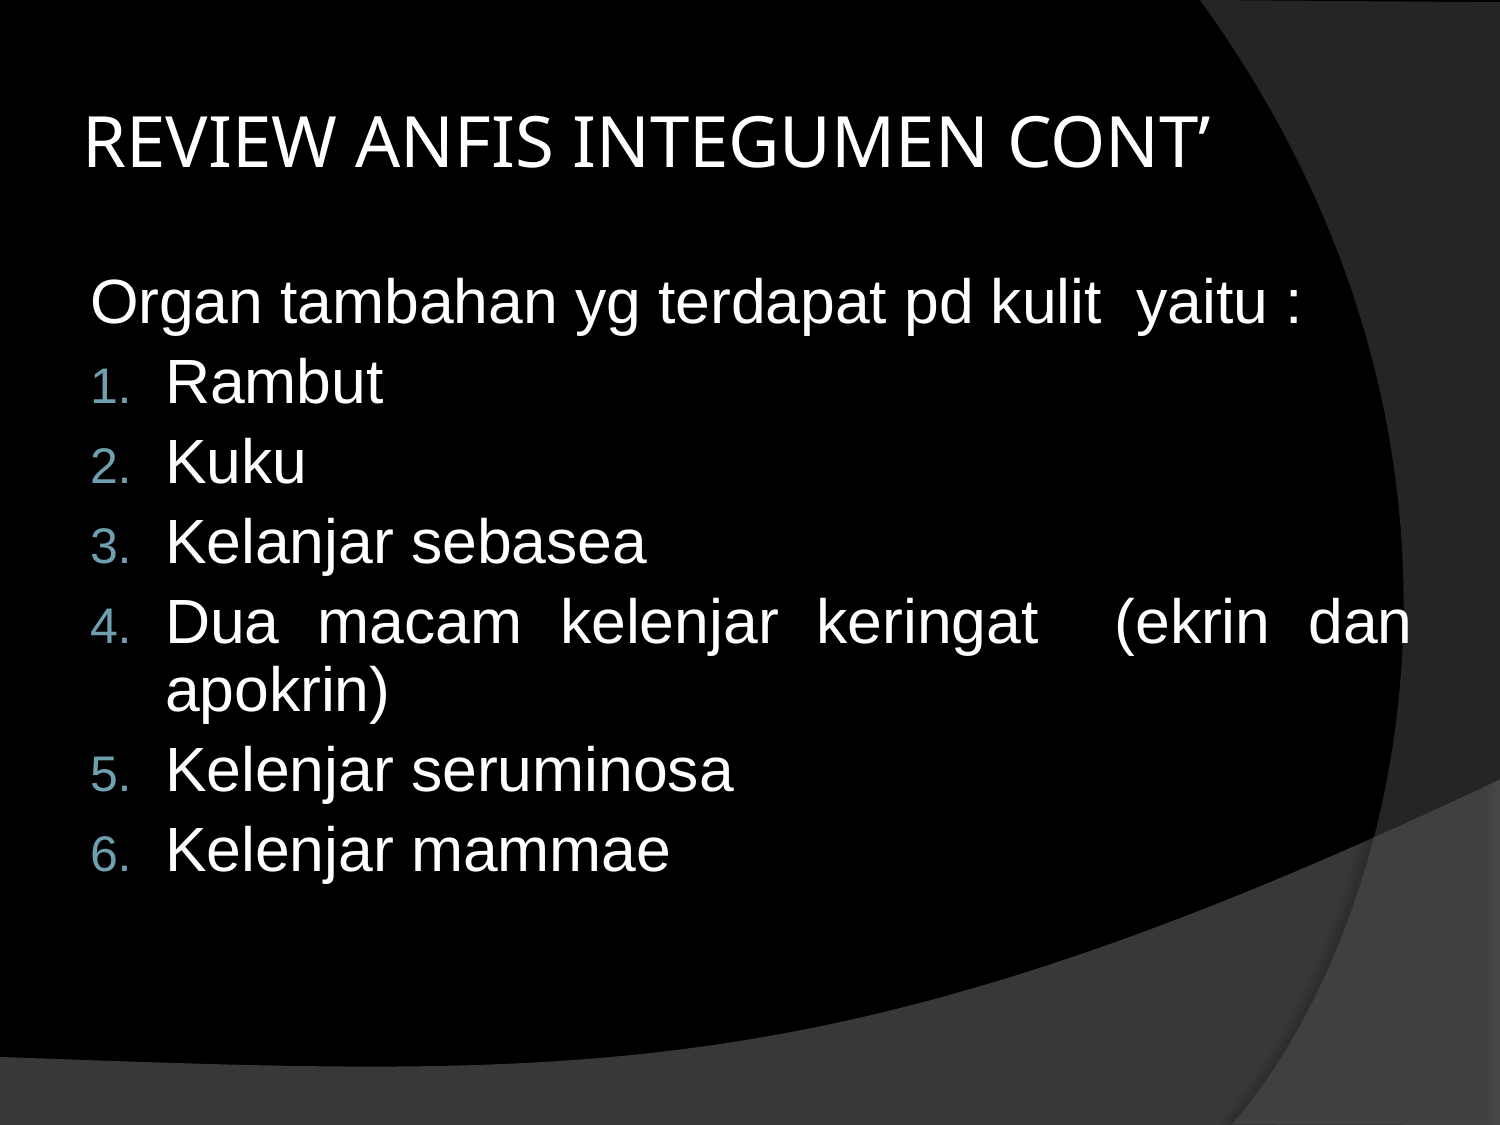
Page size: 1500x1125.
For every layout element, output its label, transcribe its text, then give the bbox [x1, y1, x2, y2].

title REVIEW ANFIS INTEGUMEN CONT’ [74, 44, 1301, 233]
list Organ tambahan yg terdapat pd kulit yaitu : Rambut Kuku Kelanjar sebasea Dua macam kelenjar keringat (ekrin dan apokrin) Kelenjar seruminosa Kelenjar mammae [74, 262, 1430, 1044]
